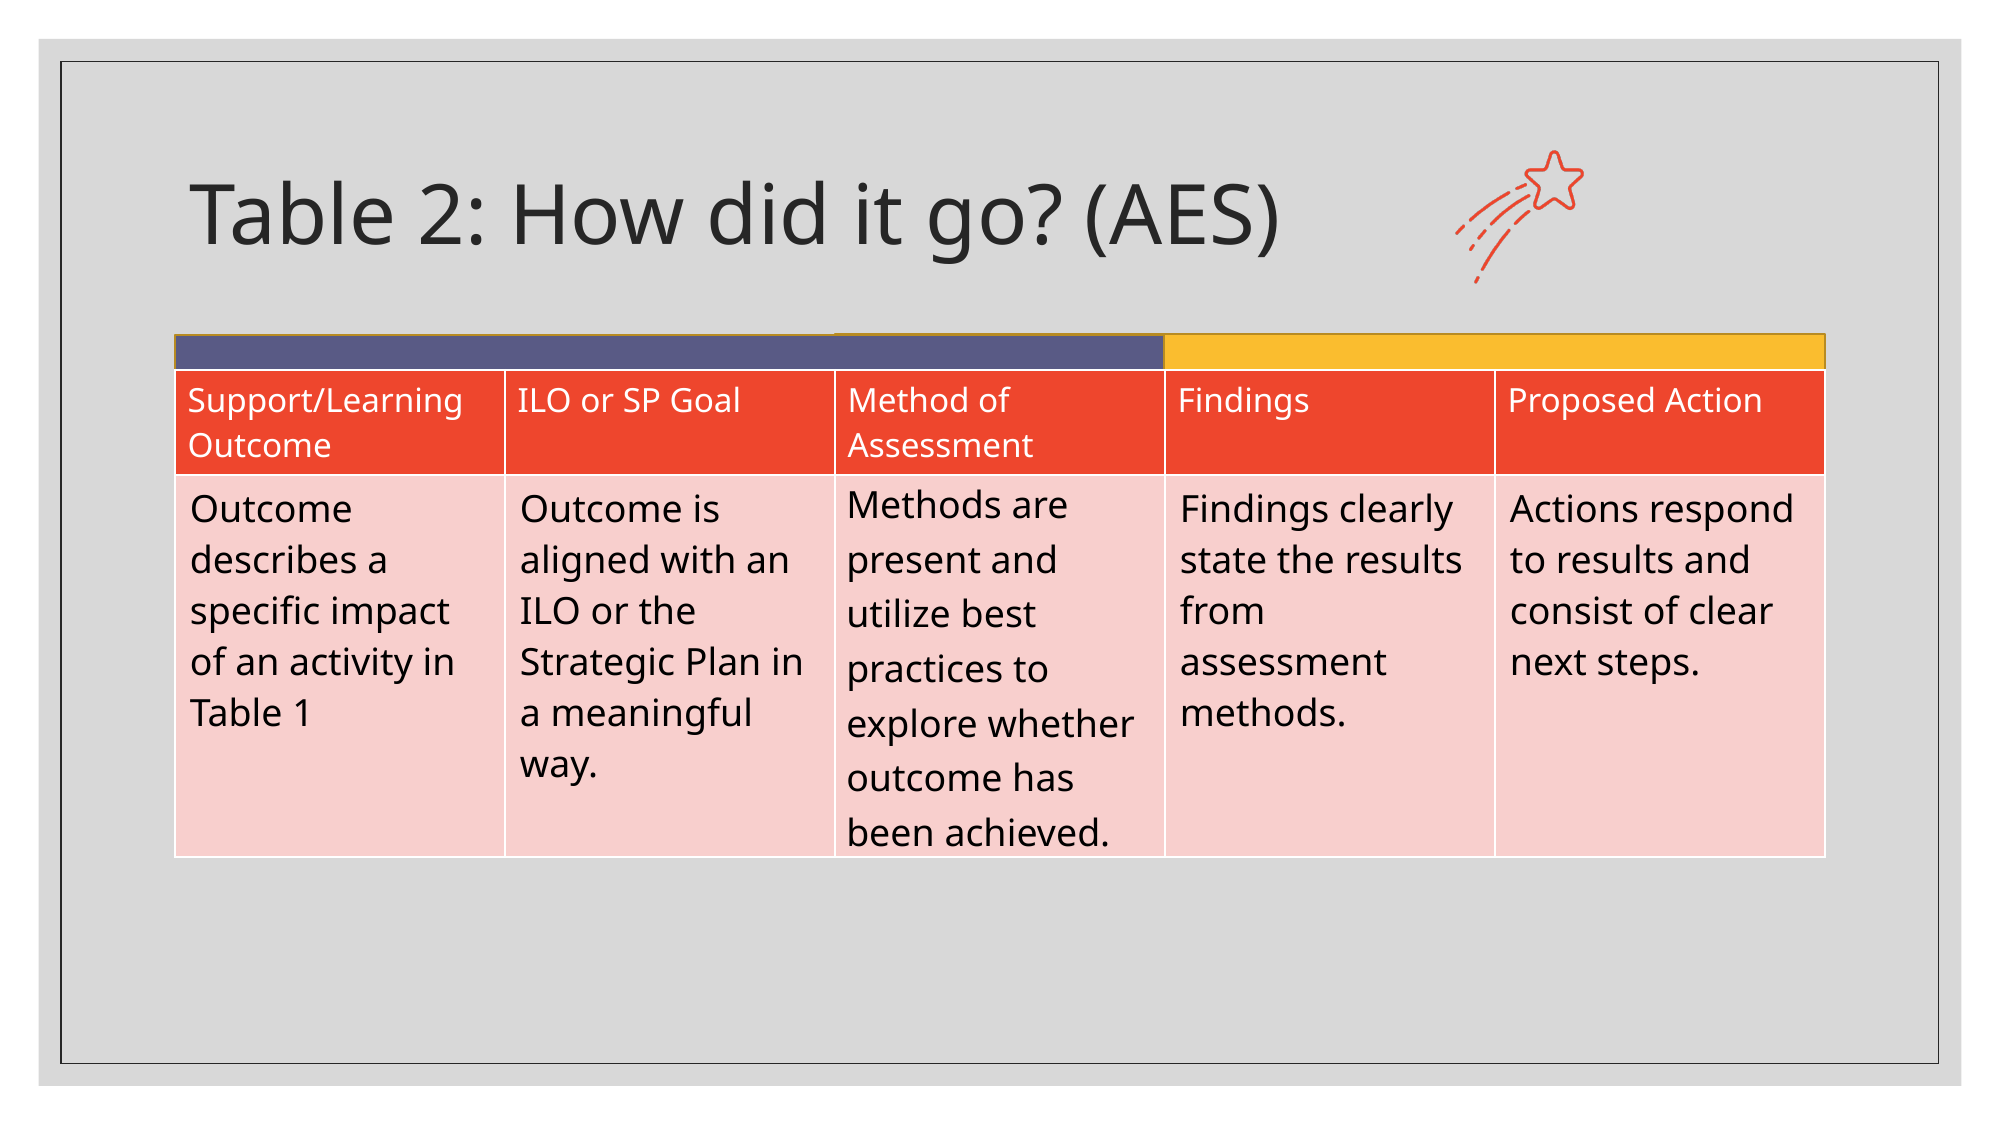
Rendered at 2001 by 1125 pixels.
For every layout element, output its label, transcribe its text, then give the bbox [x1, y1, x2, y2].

table_header Method of Assessment [836, 371, 1164, 474]
table_cell Outcome is aligned with an ILO or the Strategic Plan in a meaningful way. [506, 476, 834, 856]
table_cell Outcome describes a specific impact of an activity in Table 1 [176, 476, 504, 856]
table_cell Actions respond to results and consist of clear next steps. [1496, 476, 1824, 856]
table_cell Findings clearly state the results from assessment methods. [1166, 476, 1494, 856]
table_header ILO or SP Goal [506, 371, 834, 474]
table_cell Methods are present and utilize best practices to explore whether outcome has been achieved. [836, 476, 1164, 856]
table_header Proposed Action [1496, 371, 1824, 474]
text_box [174, 334, 1165, 369]
picture [1440, 142, 1591, 293]
text_box [834, 333, 1826, 369]
table_header Support/Learning Outcome [176, 371, 504, 474]
title Table 2: How did it go? (AES) [174, 105, 1825, 331]
table_header Findings [1166, 371, 1494, 474]
